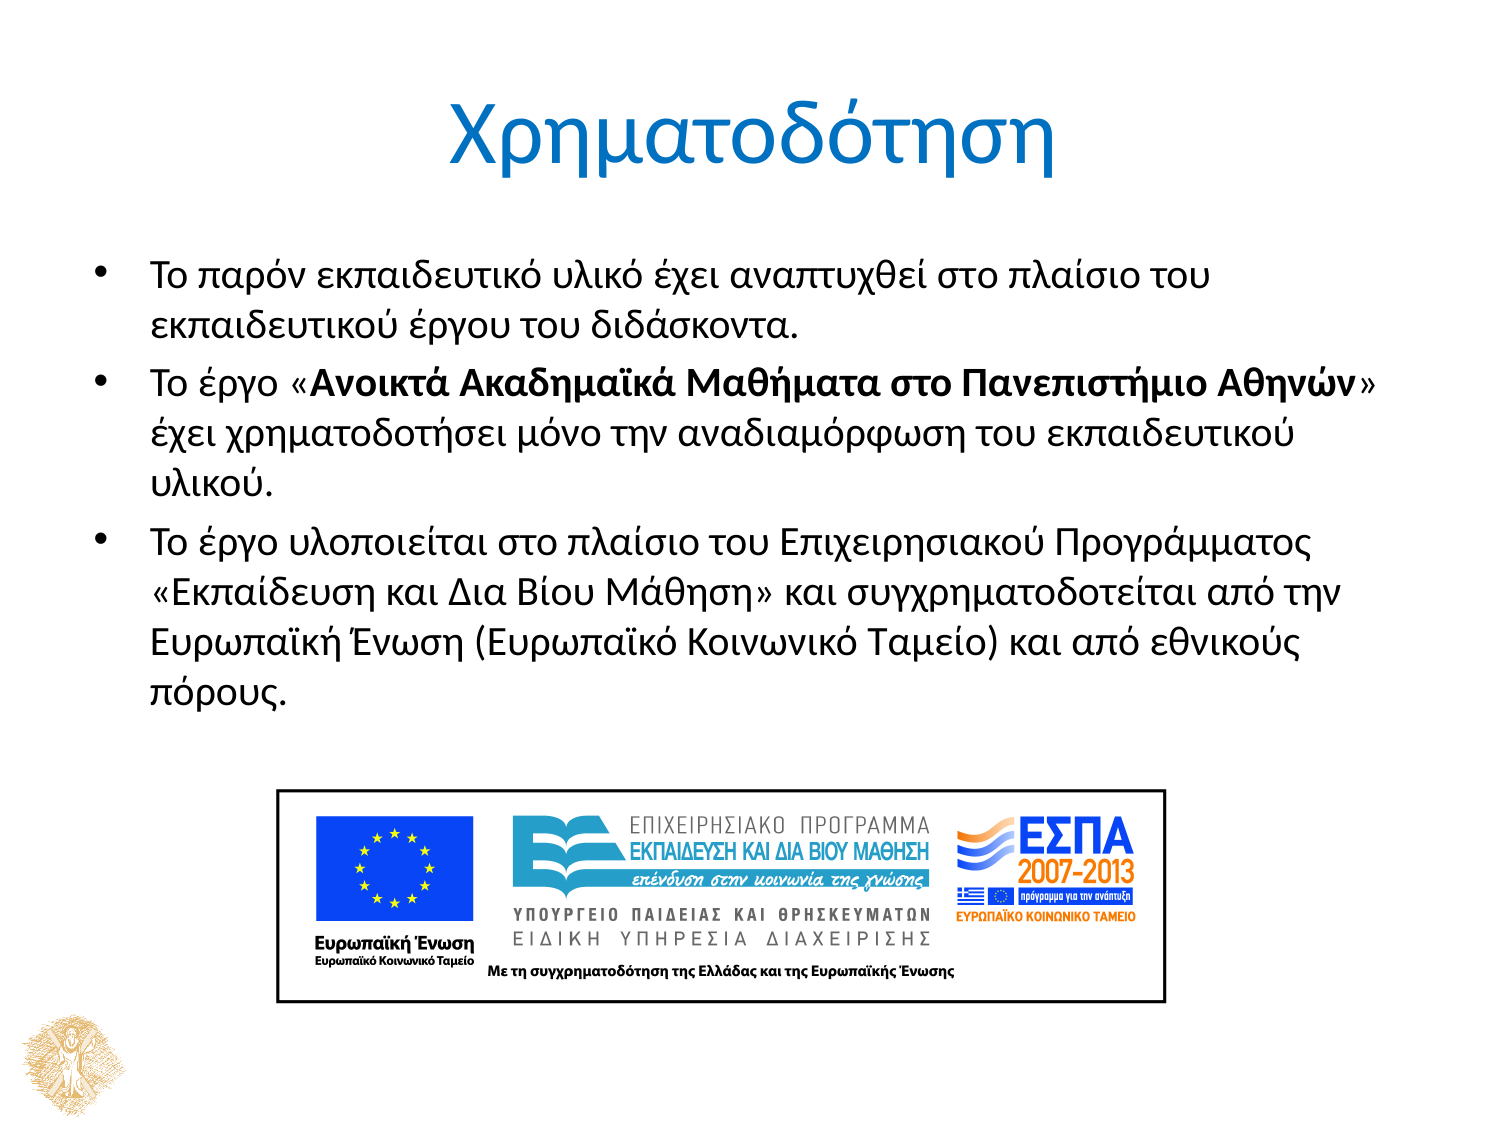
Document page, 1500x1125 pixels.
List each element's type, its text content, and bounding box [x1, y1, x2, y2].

picture [15, 1004, 135, 1121]
text_box Το παρόν εκπαιδευτικό υλικό έχει αναπτυχθεί στo πλαίσιo του εκπαιδευτικού έργου του διδάσκοντα. Το έργο «Ανοικτά Ακαδημαϊκά Μαθήματα στο Πανεπιστήμιο Αθηνών» έχει χρηματοδοτήσει μόνο την αναδιαμόρφωση του εκπαιδευτικού υλικού. Το έργο υλοποιείται στο πλαίσιο του Επιχειρησιακού Προγράμματος «Εκπαίδευση και Δια Βίου Μάθηση» και συγχρηματοδοτείται από την Ευρωπαϊκή Ένωση (Ευρωπαϊκό Κοινωνικό Ταμείο) και από εθνικούς πόρους. [78, 238, 1429, 982]
text_box Χρηματοδότηση [78, 64, 1429, 238]
picture [269, 782, 1173, 1011]
